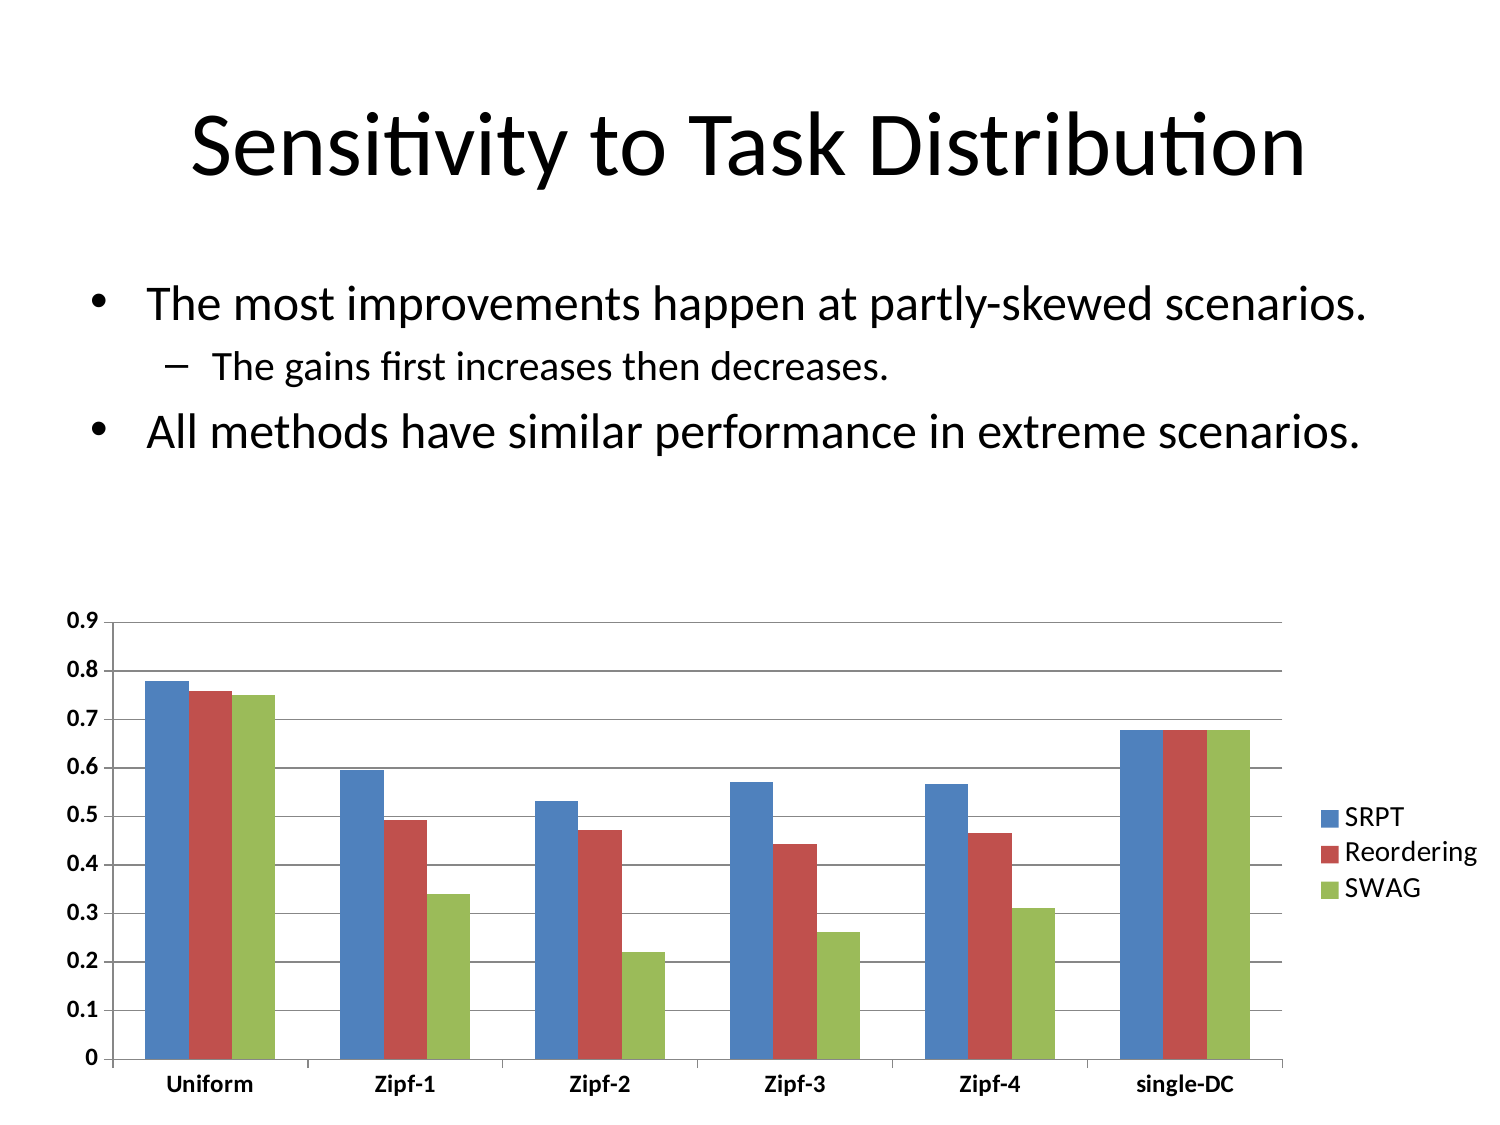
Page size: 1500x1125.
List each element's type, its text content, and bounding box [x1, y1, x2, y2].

chart [37, 599, 1500, 1110]
title Sensitivity to Task Distribution [75, 45, 1425, 233]
list The most improvements happen at partly-skewed scenarios. The gains first increases then decreases. All methods have similar performance in extreme scenarios. [75, 262, 1425, 598]
